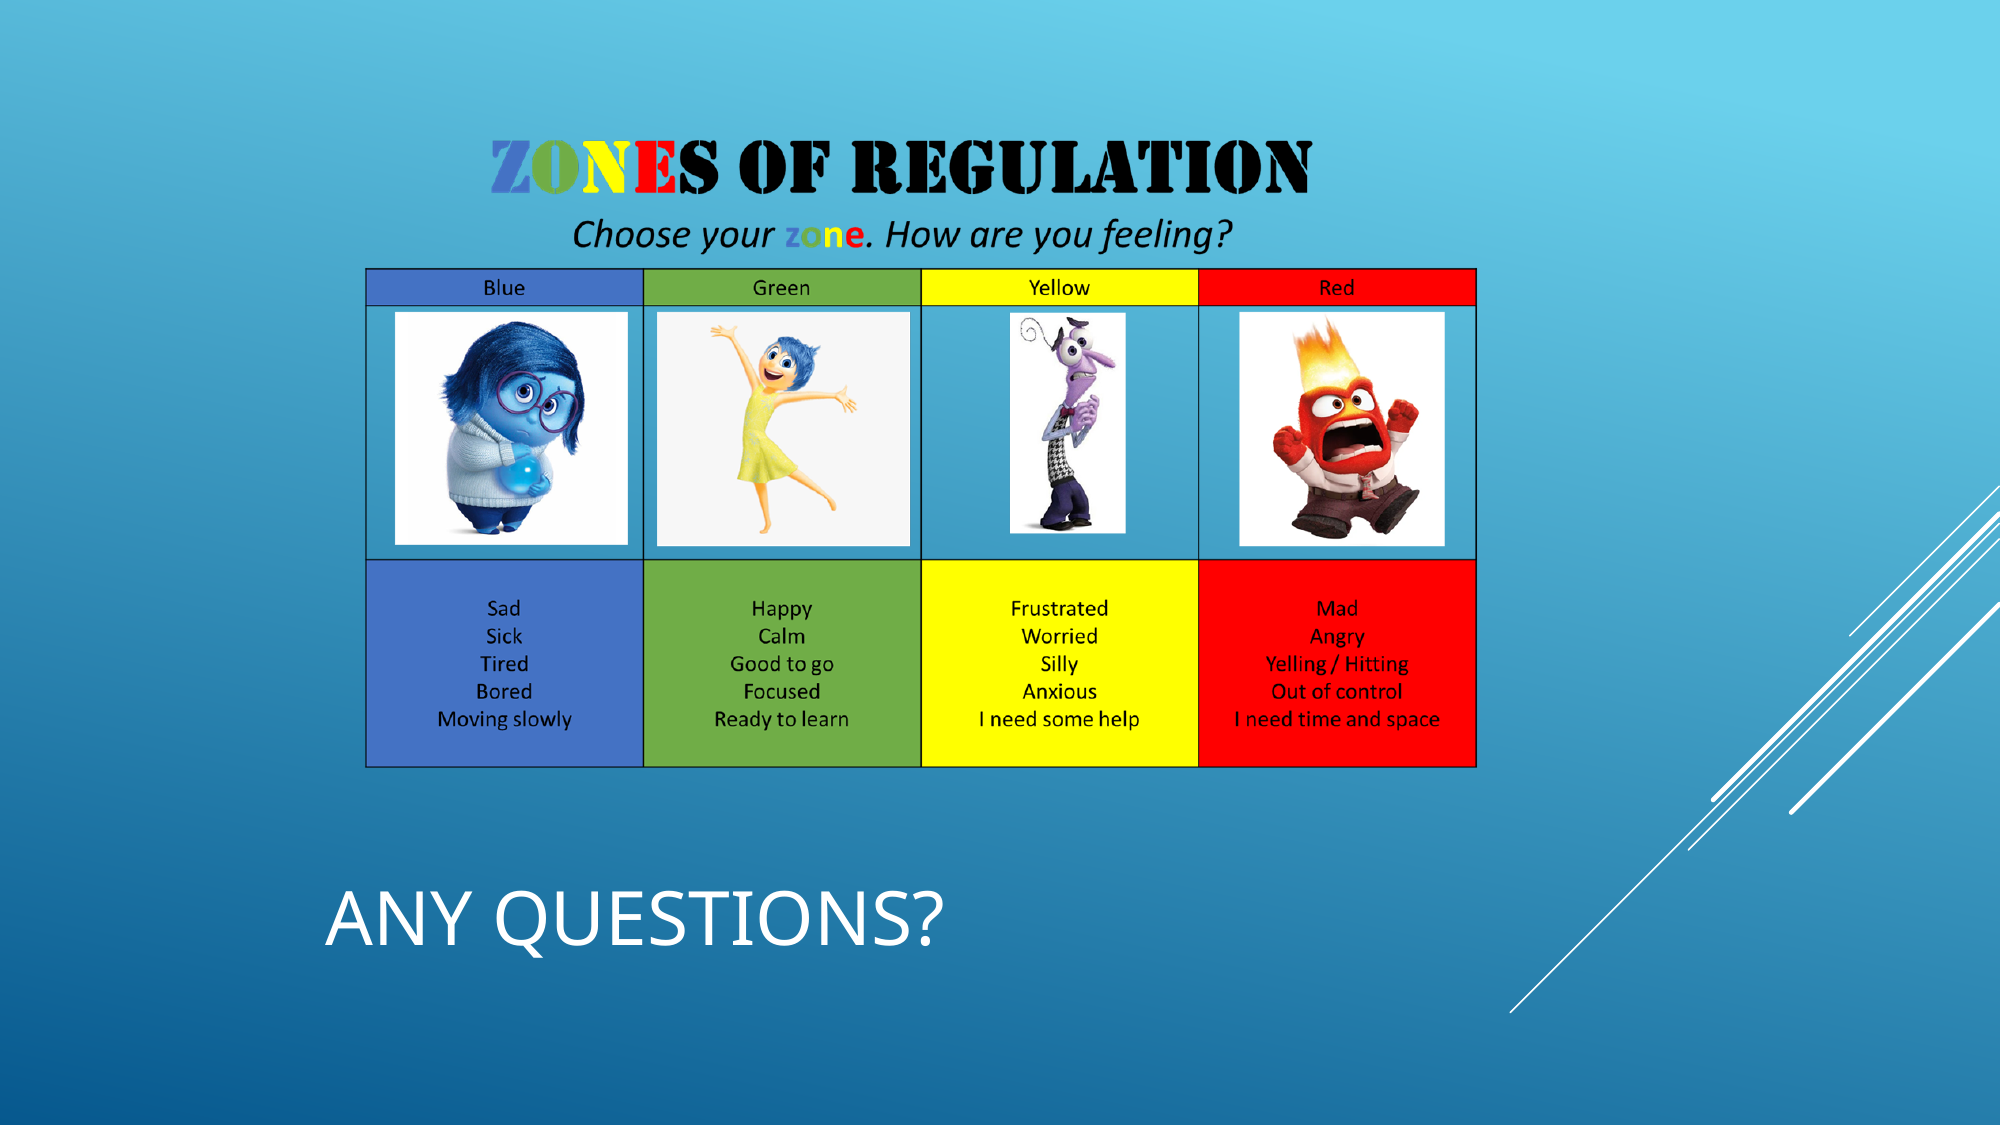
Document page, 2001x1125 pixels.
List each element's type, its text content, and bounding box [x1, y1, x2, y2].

title Any Questions? [310, 791, 1711, 1040]
picture [310, 98, 1493, 768]
